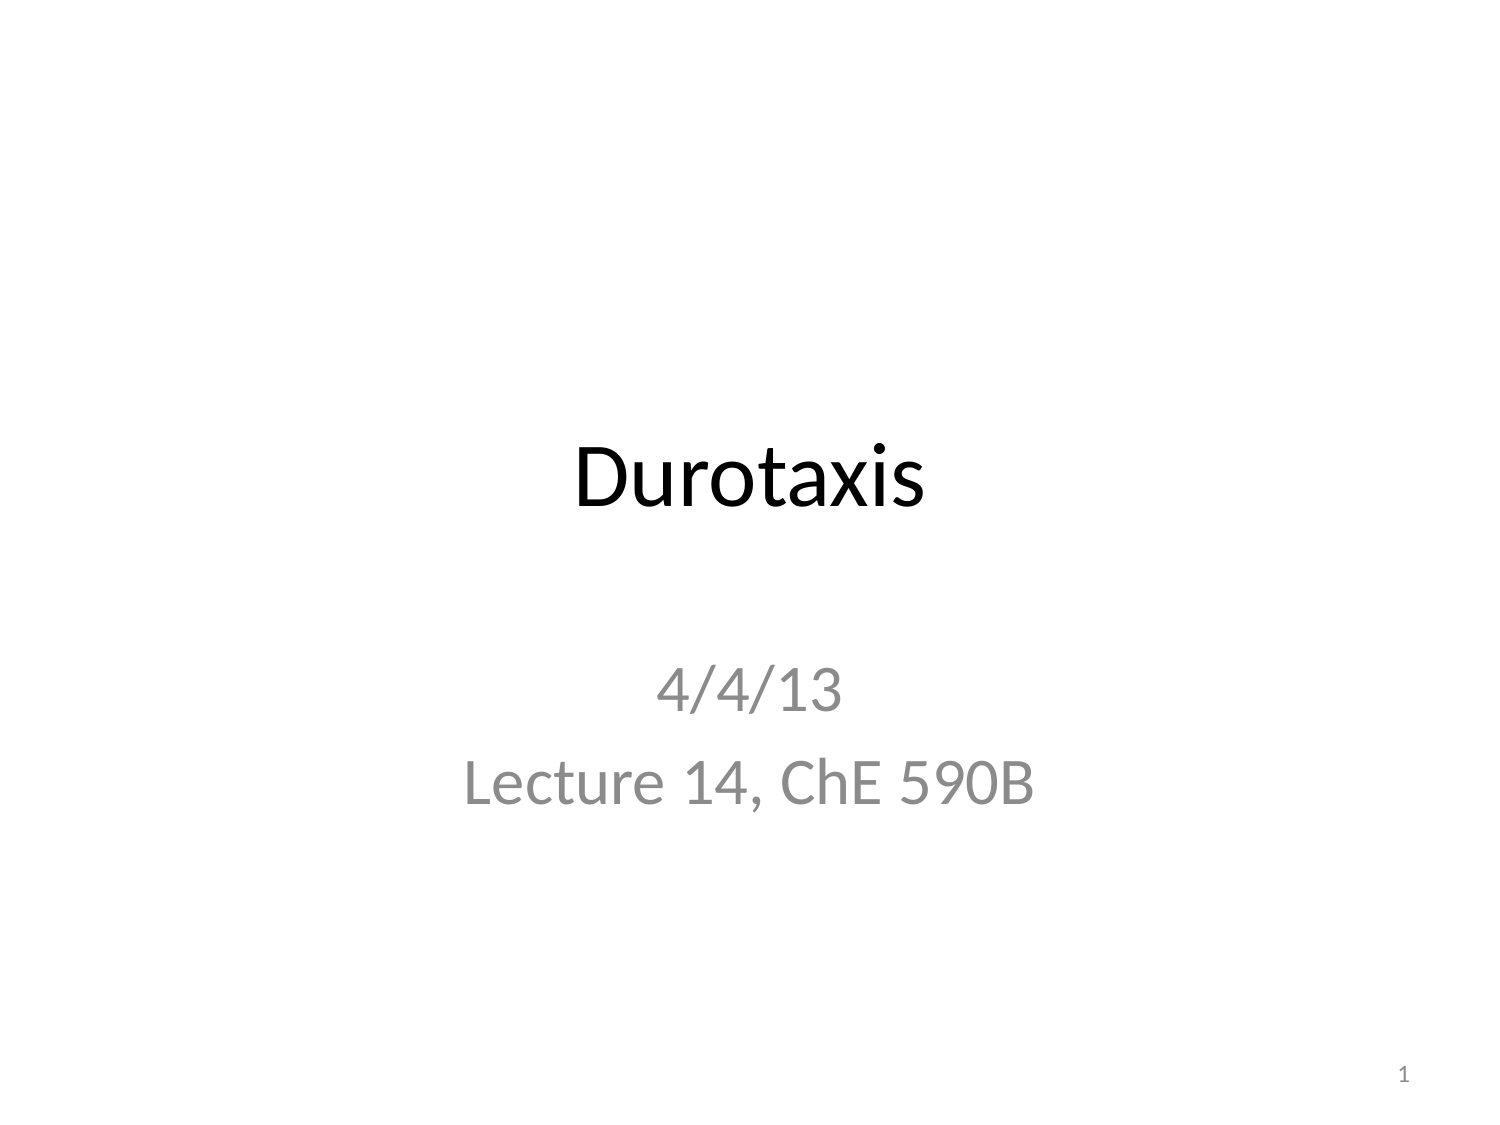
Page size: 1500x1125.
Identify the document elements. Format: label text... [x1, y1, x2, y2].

subtitle 4/4/13 Lecture 14, ChE 590B [225, 637, 1275, 925]
slide_number 1 [1074, 1042, 1425, 1103]
title Durotaxis [112, 349, 1388, 591]
